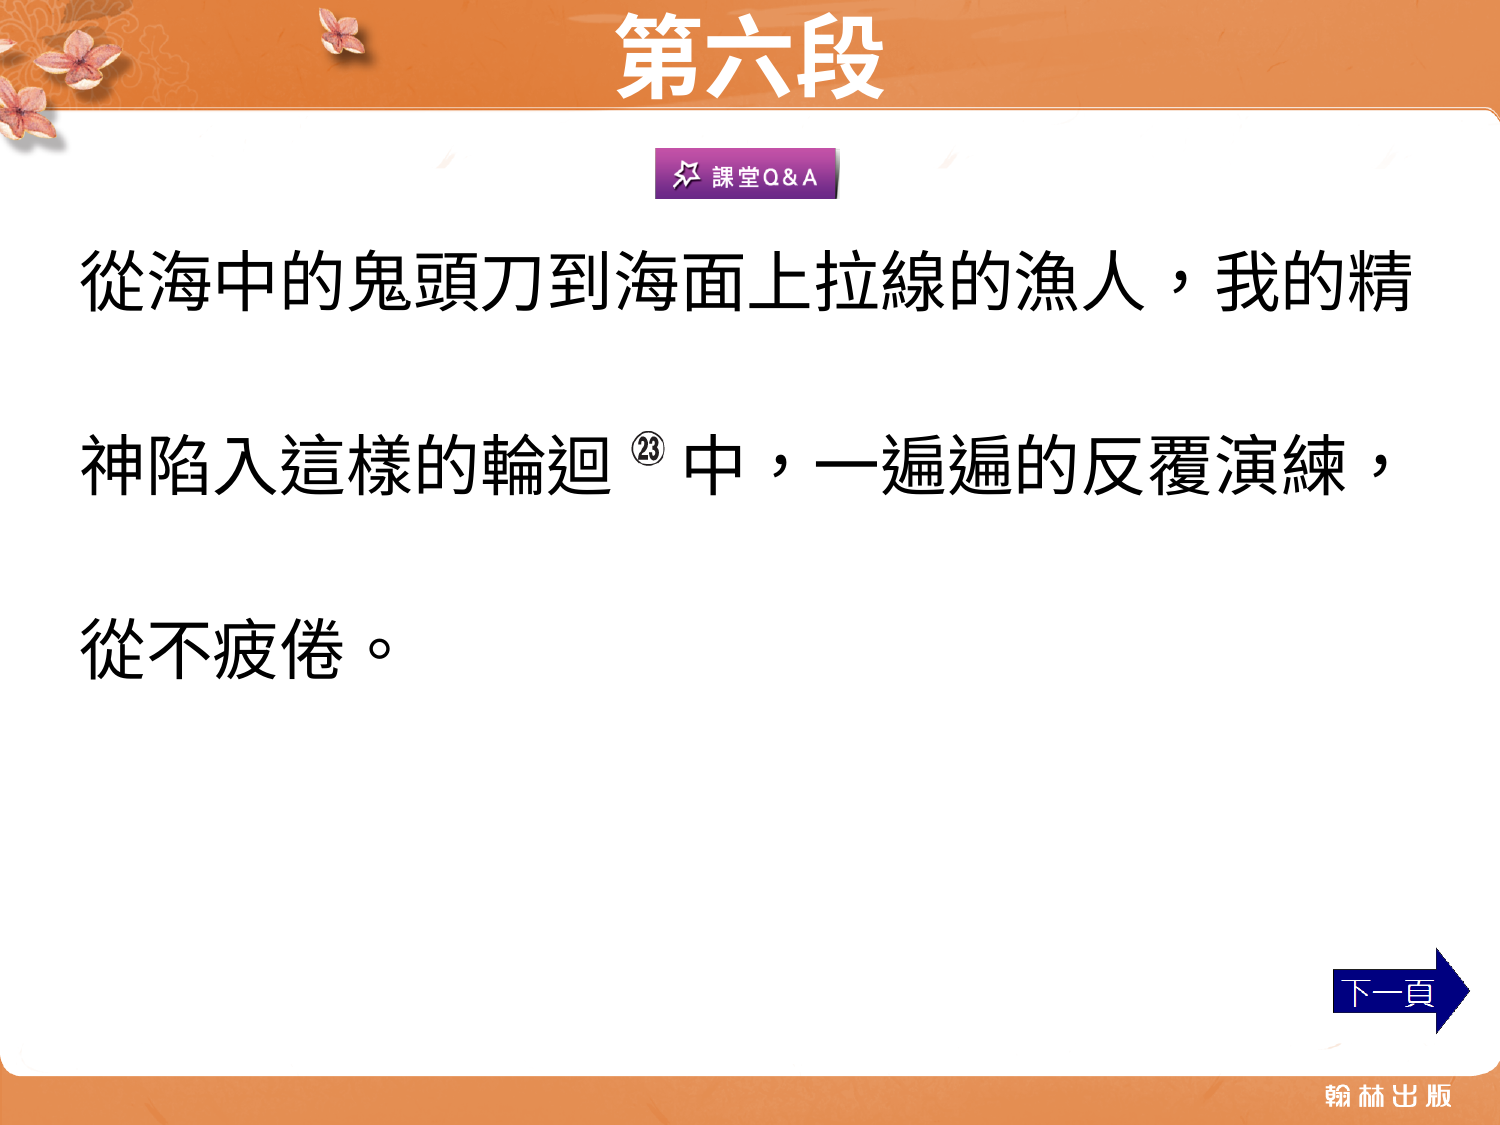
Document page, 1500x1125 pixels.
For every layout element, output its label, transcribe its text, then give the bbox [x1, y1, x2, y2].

picture [0, 0, 1500, 1125]
picture [655, 148, 840, 199]
text_box 從海中的鬼頭刀到海面上拉線的漁人，我的精神陷入這樣的輪迴 中，一遍遍的反覆演練，從不疲倦。 [64, 128, 1447, 1071]
picture [619, 420, 674, 475]
text_box 第六段 [74, 0, 1425, 149]
